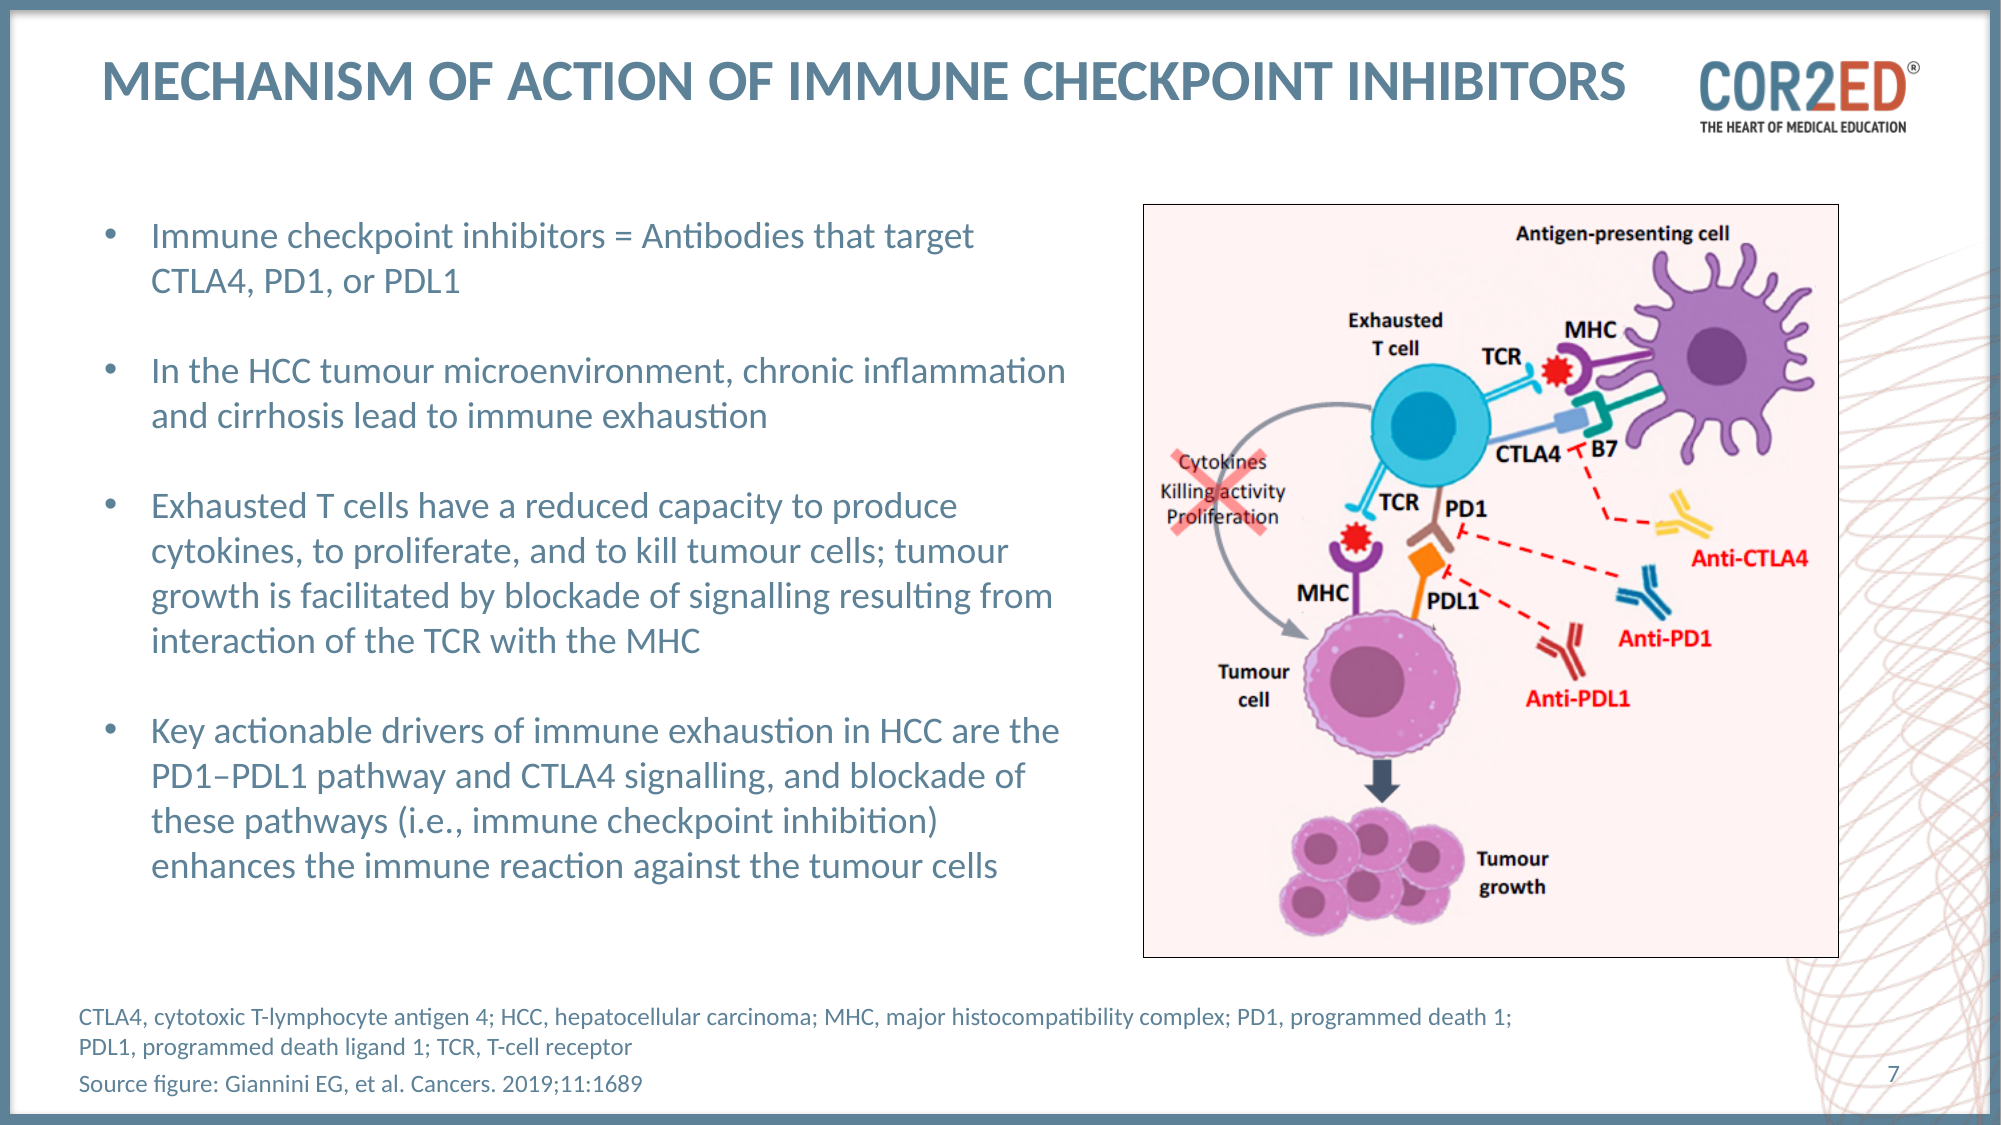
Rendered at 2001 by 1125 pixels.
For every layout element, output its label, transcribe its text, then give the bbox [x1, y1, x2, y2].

slide_number 7 [1724, 1042, 1900, 1103]
picture [1143, 203, 1839, 958]
picture [1686, 47, 1934, 147]
title Mechanism of action of immune checkpoint inhibitors [101, 42, 1662, 185]
text_box Immune checkpoint inhibitors = Antibodies that target CTLA4, PD1, or PDL1 In the HCC tumour microenvironment, chronic inflammation and cirrhosis lead to immune exhaustion Exhausted T cells have a reduced capacity to produce cytokines, to proliferate, and to kill tumour cells; tumour growth is facilitated by blockade of signalling resulting from interaction of the TCR with the MHC Key actionable drivers of immune exhaustion in HCC are the PD1–PDL1 pathway and CTLA4 signalling, and blockade of these pathways (i.e., immune checkpoint inhibition) enhances the immune reaction against the tumour cells [89, 203, 1086, 894]
list CTLA4, cytotoxic T-lymphocyte antigen 4; HCC, hepatocellular carcinoma; MHC, major histocompatibility complex; PD1, programmed death 1; PDL1, programmed death ligand 1; TCR, T-cell receptor Source figure: Giannini EG, et al. Cancers. 2019;11:1689 [78, 1018, 1544, 1079]
